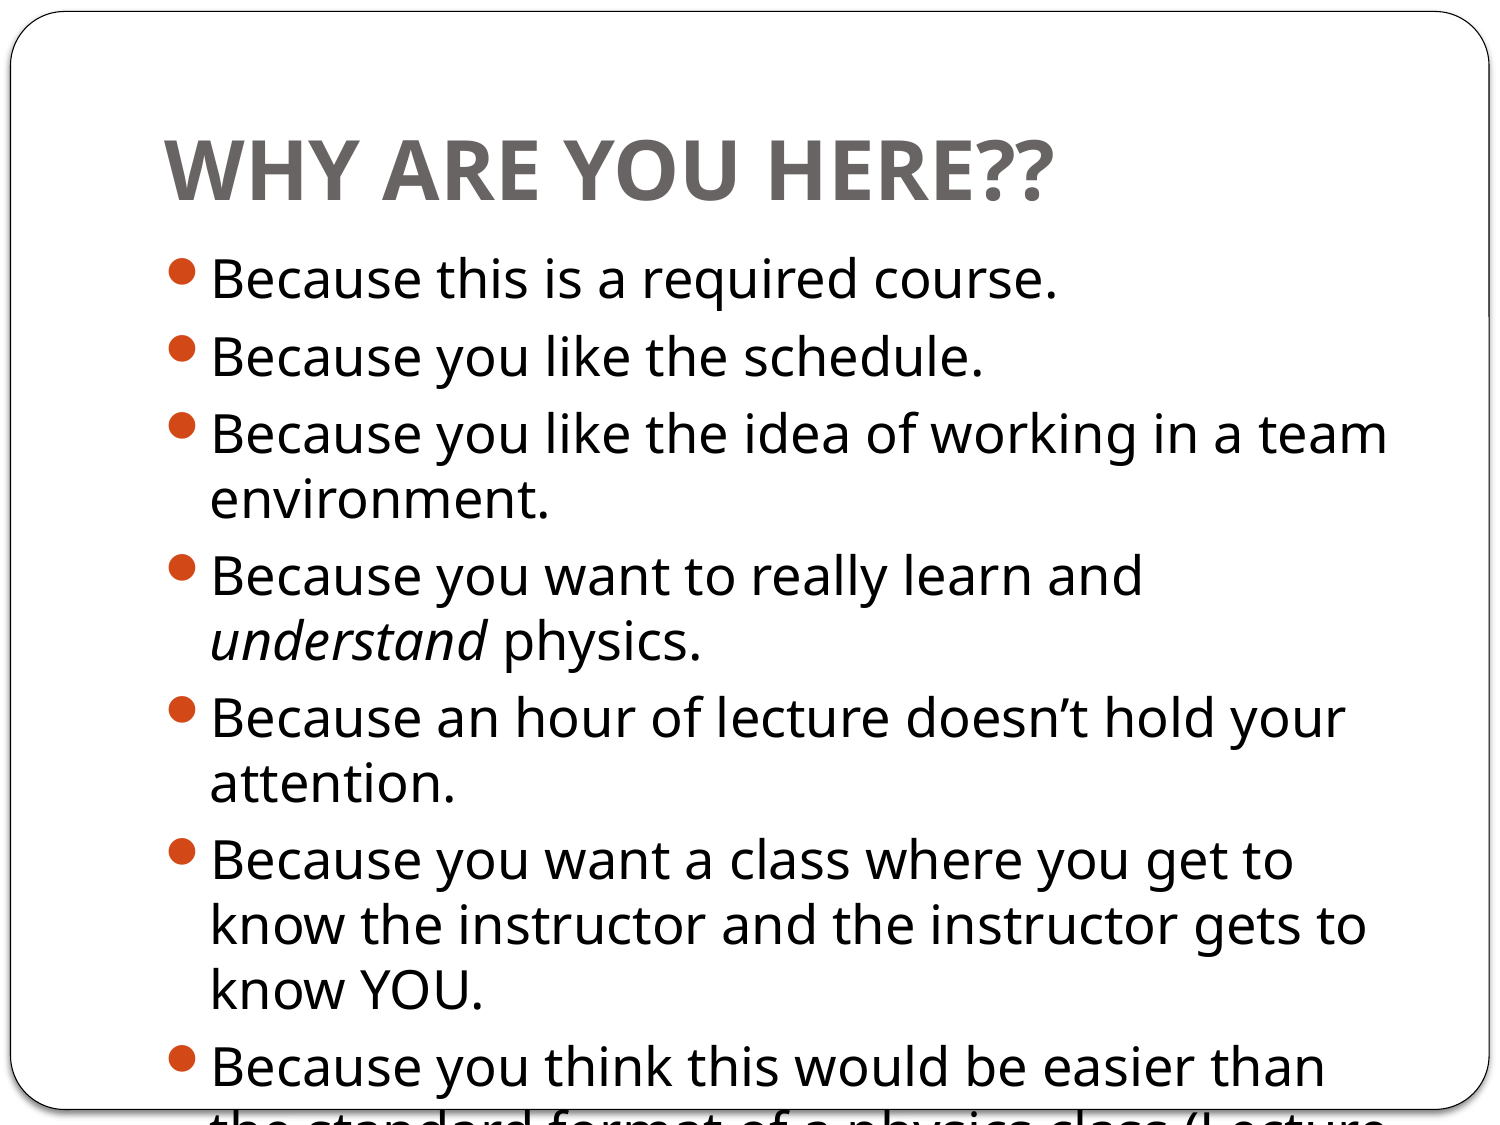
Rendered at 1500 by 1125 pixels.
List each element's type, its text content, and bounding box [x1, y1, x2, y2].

list Because this is a required course. Because you like the schedule. Because you like the idea of working in a team environment. Because you want to really learn and understand physics. Because an hour of lecture doesn’t hold your attention. Because you want a class where you get to know the instructor and the instructor gets to know YOU. Because you think this would be easier than the standard format of a physics class (Lecture section of 250 students + a 3 hour session with one hour or recitation.) – It isn’t. [150, 237, 1425, 988]
title WHY ARE YOU HERE?? [150, 45, 1425, 233]
